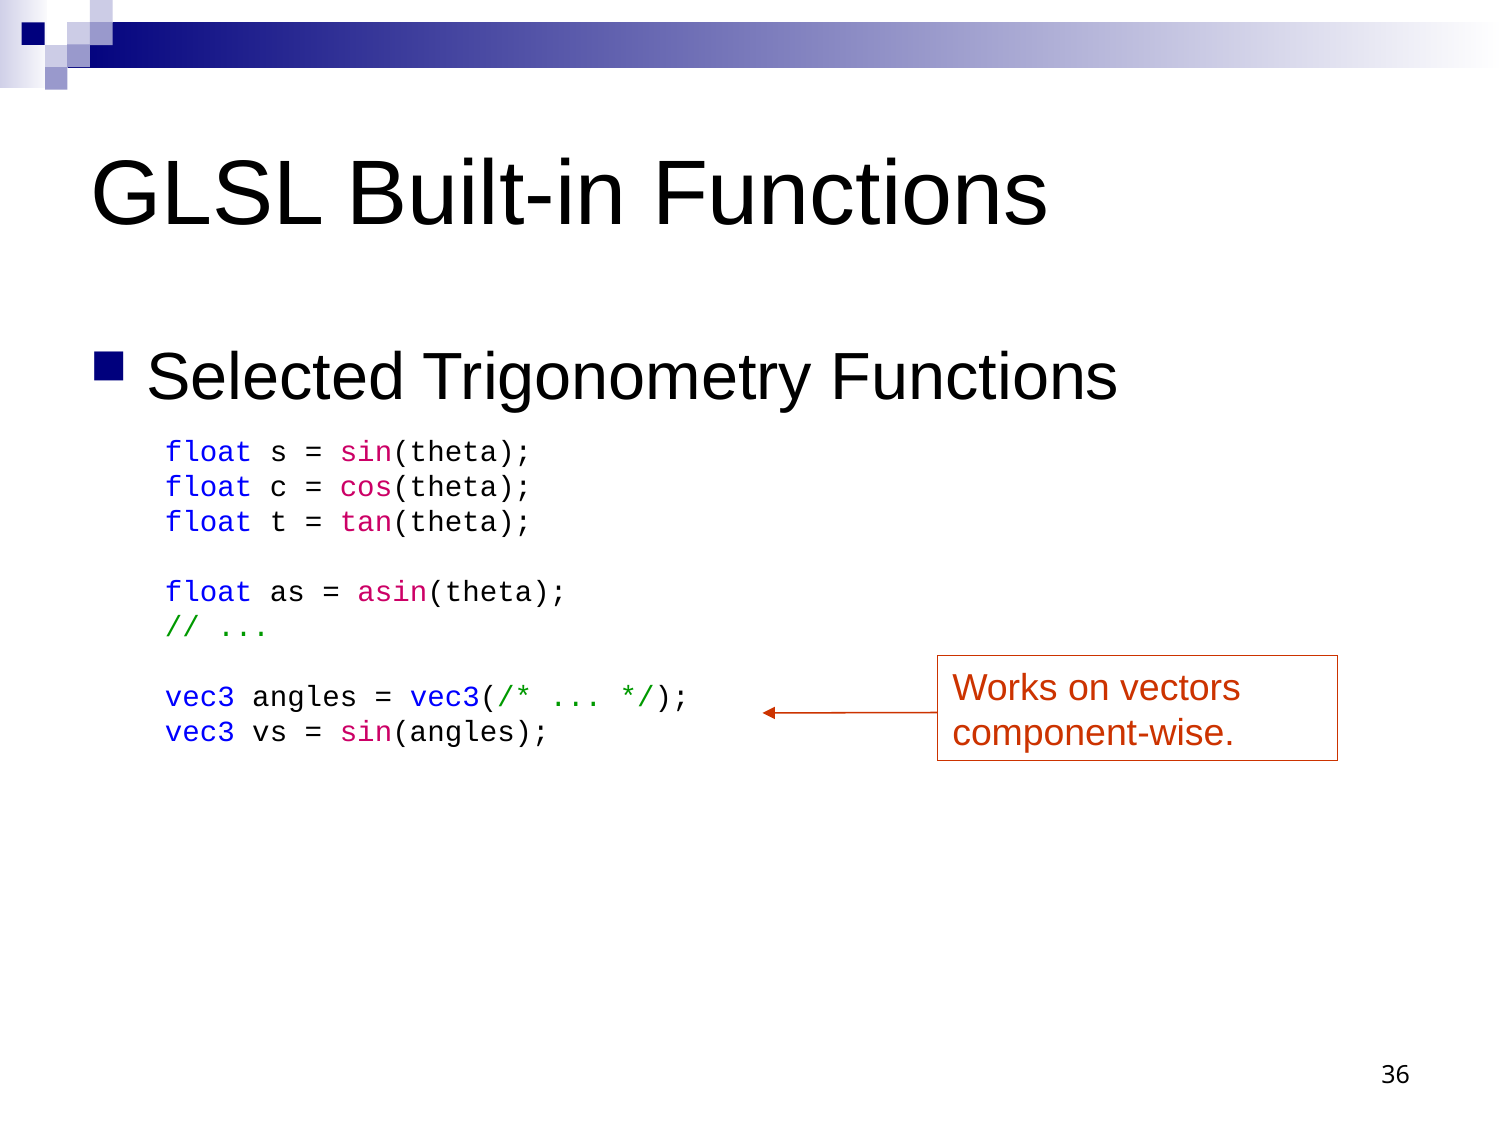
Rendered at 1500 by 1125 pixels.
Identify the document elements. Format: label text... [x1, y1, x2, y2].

text_box Works on vectors component-wise. [937, 655, 1338, 761]
list Selected Trigonometry Functions [75, 324, 1425, 963]
text_box [762, 706, 938, 720]
title GLSL Built-in Functions [75, 75, 1425, 300]
slide_number 36 [1074, 1025, 1425, 1100]
text_box float s = sin(theta); float c = cos(theta); float t = tan(theta); float as = asin(theta); // ... vec3 angles = vec3(/* ... */); vec3 vs = sin(angles); [150, 425, 925, 1000]
